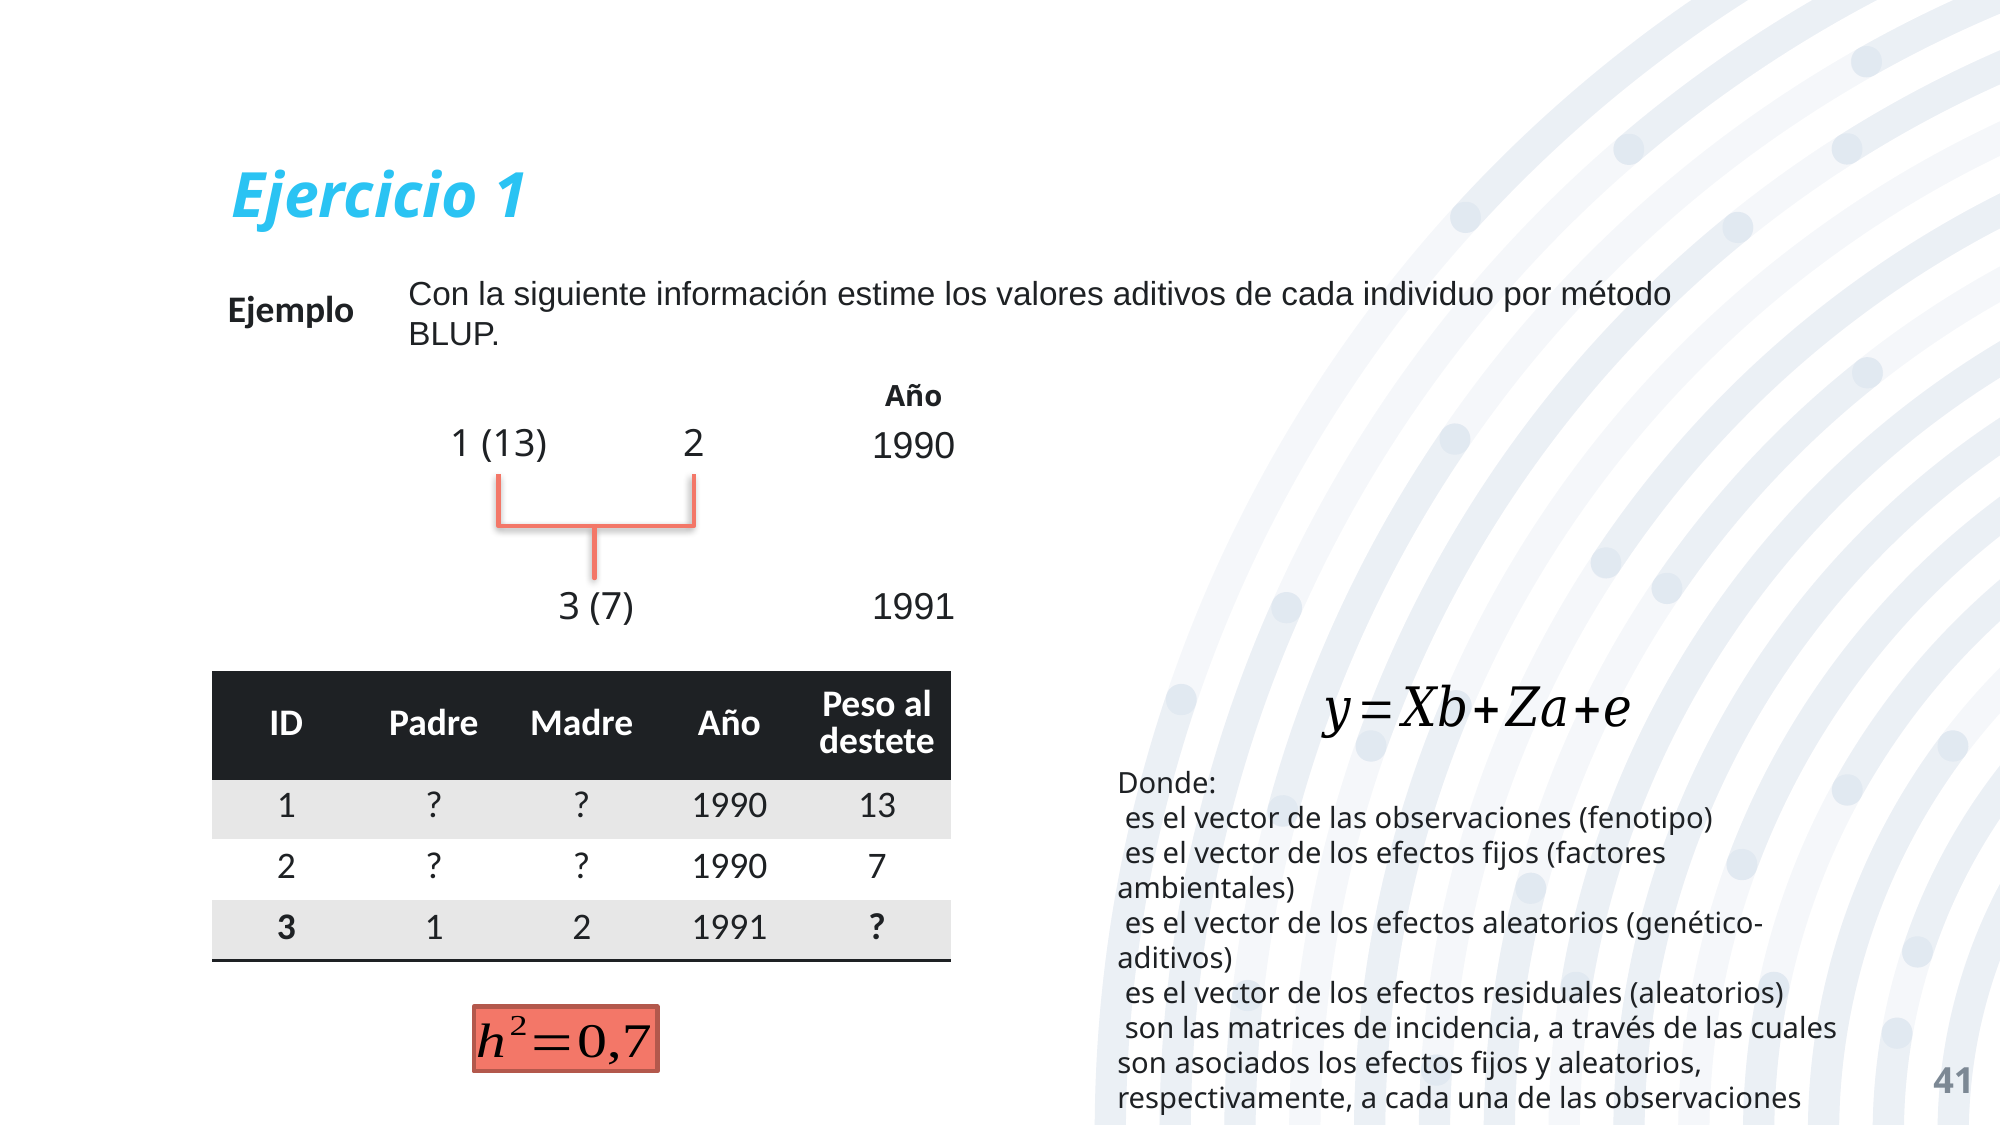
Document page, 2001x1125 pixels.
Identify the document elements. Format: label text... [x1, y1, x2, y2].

slide_number 41 [1854, 1038, 1975, 1125]
table_header Padre [360, 675, 508, 776]
table_cell ? [360, 839, 508, 900]
text_box 1 (13) [431, 411, 566, 471]
table_header Madre [508, 675, 656, 776]
table_cell 13 [803, 780, 951, 839]
table_cell 1 [212, 780, 360, 839]
table_cell 1990 [656, 780, 803, 839]
text_box 1990 [857, 414, 971, 474]
text_box 1991 [857, 574, 971, 635]
table_cell 3 [212, 900, 360, 959]
table_cell ? [803, 900, 951, 959]
table_cell ? [508, 780, 656, 839]
text_box Con la siguiente información estime los valores aditivos de cada individuo por método BLUP. [393, 265, 1738, 360]
text_box [496, 474, 696, 581]
table_cell 1991 [656, 900, 803, 959]
table_cell 7 [803, 839, 951, 900]
table_cell 2 [212, 839, 360, 900]
text_box Ejemplo [213, 277, 370, 337]
table_cell 1 [360, 900, 508, 959]
text_box 3 (7) [528, 574, 664, 635]
table_header ID [212, 675, 360, 776]
text_box Año [870, 370, 958, 420]
table_header Año [656, 675, 803, 776]
text_box 2 [626, 411, 761, 471]
table_cell 2 [508, 900, 656, 959]
table_cell ? [360, 780, 508, 839]
title Ejercicio 1 [231, 36, 1769, 232]
table_cell ? [508, 839, 656, 900]
table_header Peso al destete [803, 675, 951, 776]
table_cell 1990 [656, 839, 803, 900]
